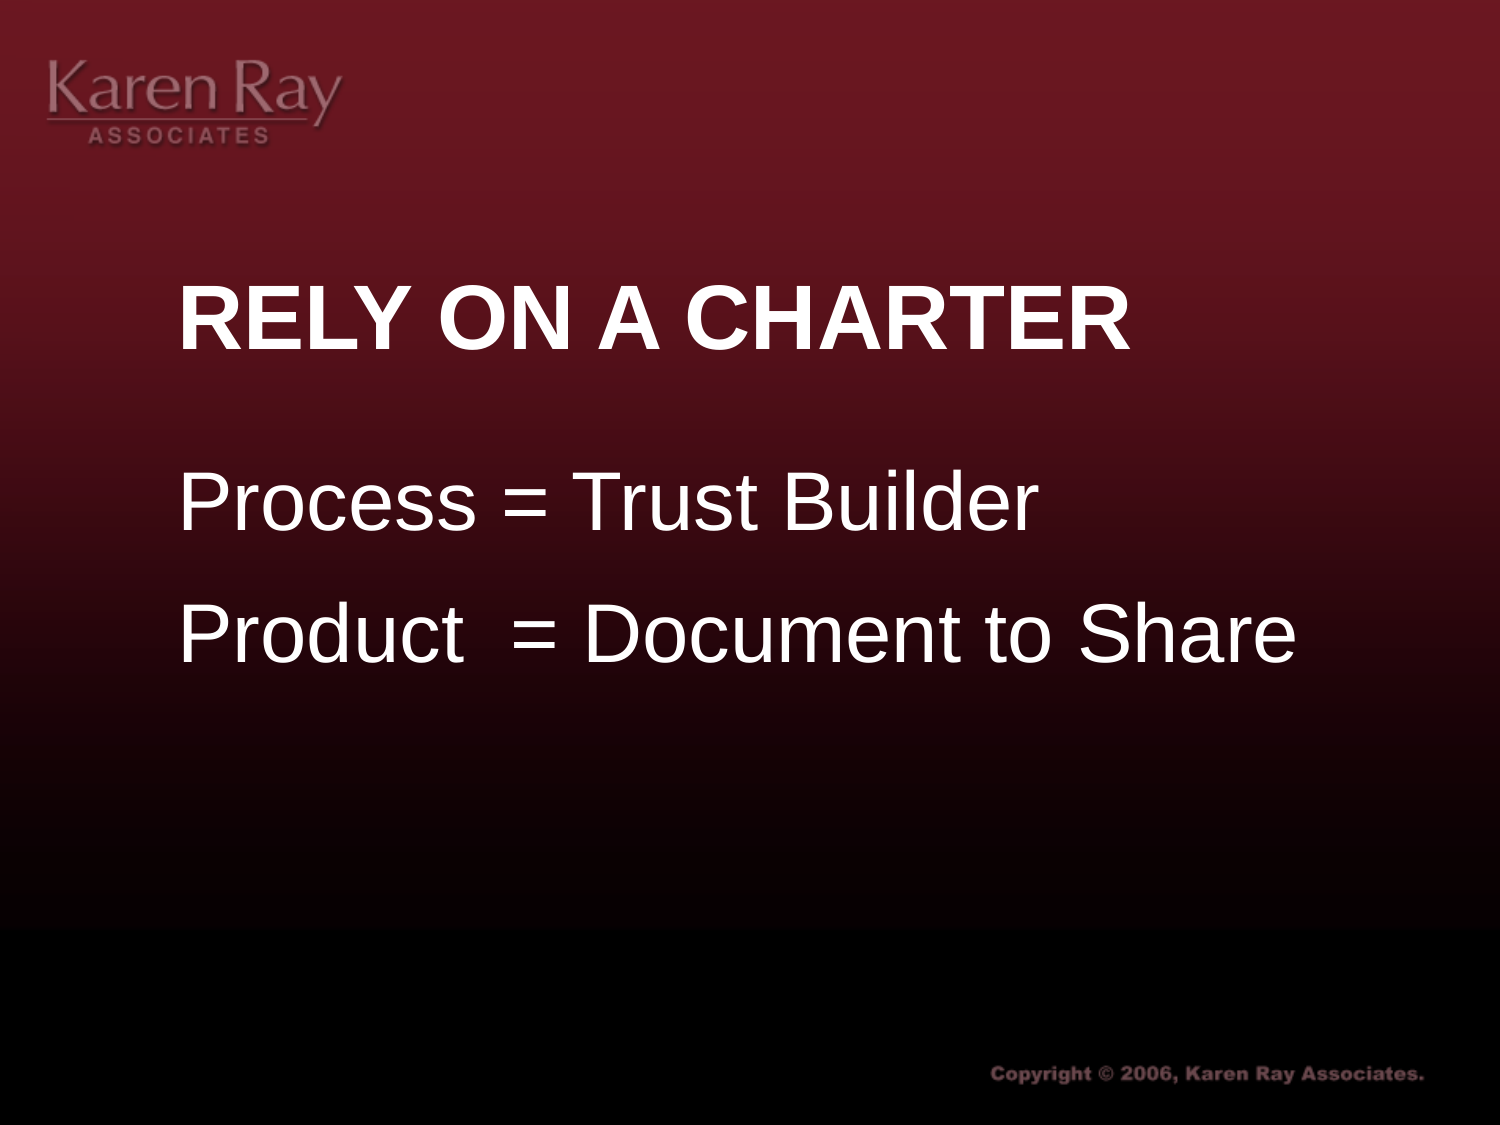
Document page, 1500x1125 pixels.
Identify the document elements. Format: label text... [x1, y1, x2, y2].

picture [0, 0, 1500, 1125]
list Process = Trust Builder Product = Document to Share [162, 425, 1413, 950]
title RELY ON A CHARTER [162, 237, 1400, 388]
